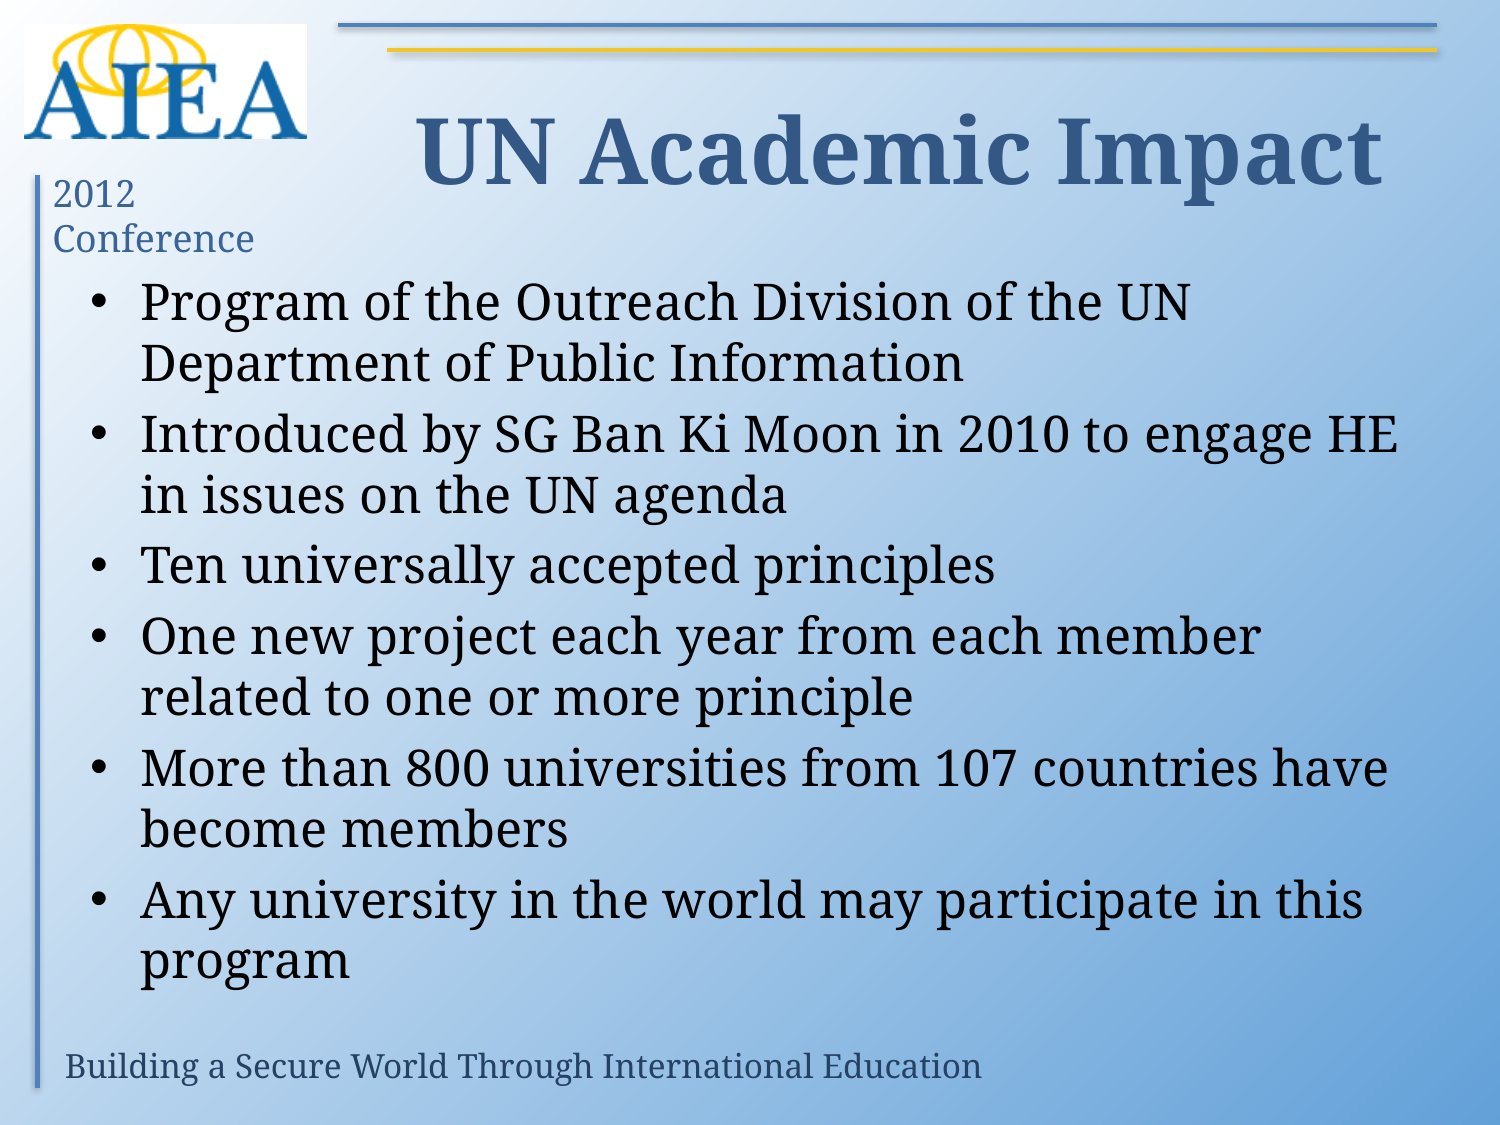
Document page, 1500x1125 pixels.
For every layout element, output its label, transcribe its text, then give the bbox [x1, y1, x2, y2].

title UN Academic Impact [362, 62, 1438, 233]
picture [24, 24, 307, 139]
list Program of the Outreach Division of the UN Department of Public Information Introduced by SG Ban Ki Moon in 2010 to engage HE in issues on the UN agenda Ten universally accepted principles One new project each year from each member related to one or more principle More than 800 universities from 107 countries have become members Any university in the world may participate in this program [75, 262, 1425, 1005]
